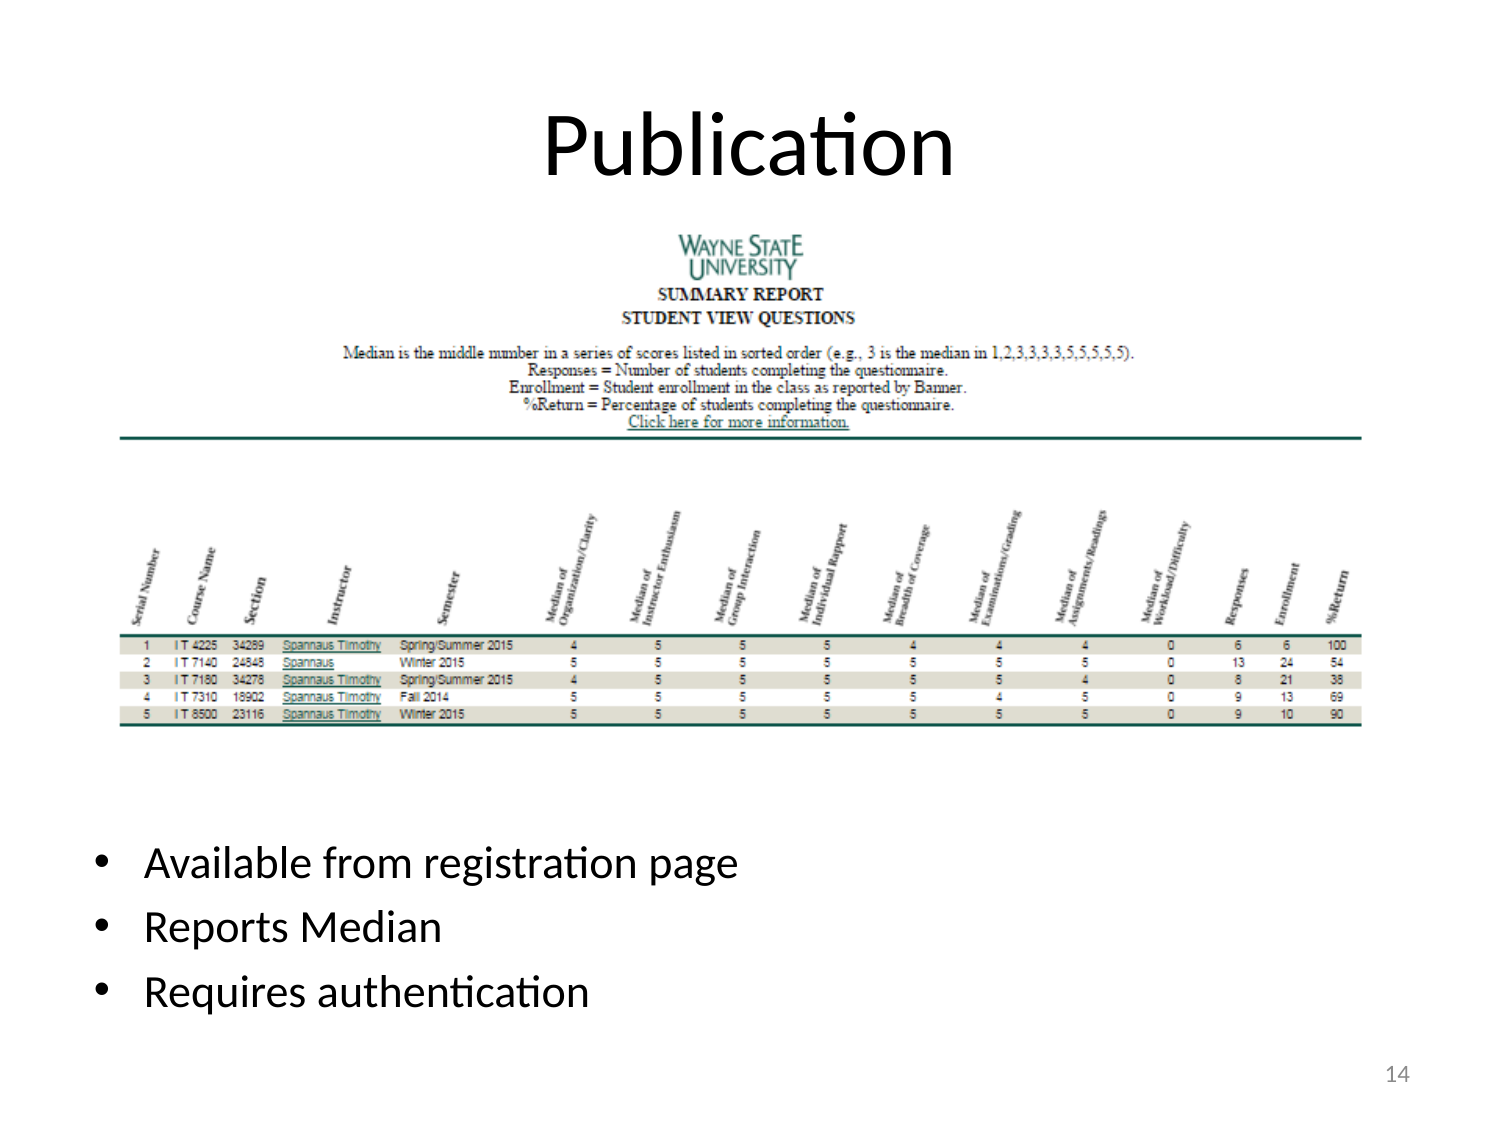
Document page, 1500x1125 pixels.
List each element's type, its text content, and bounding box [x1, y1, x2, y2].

list Available from registration page Reports Median Requires authentication [78, 825, 1429, 1025]
picture [117, 224, 1390, 744]
slide_number 14 [1074, 1042, 1425, 1103]
title Publication [75, 45, 1425, 233]
